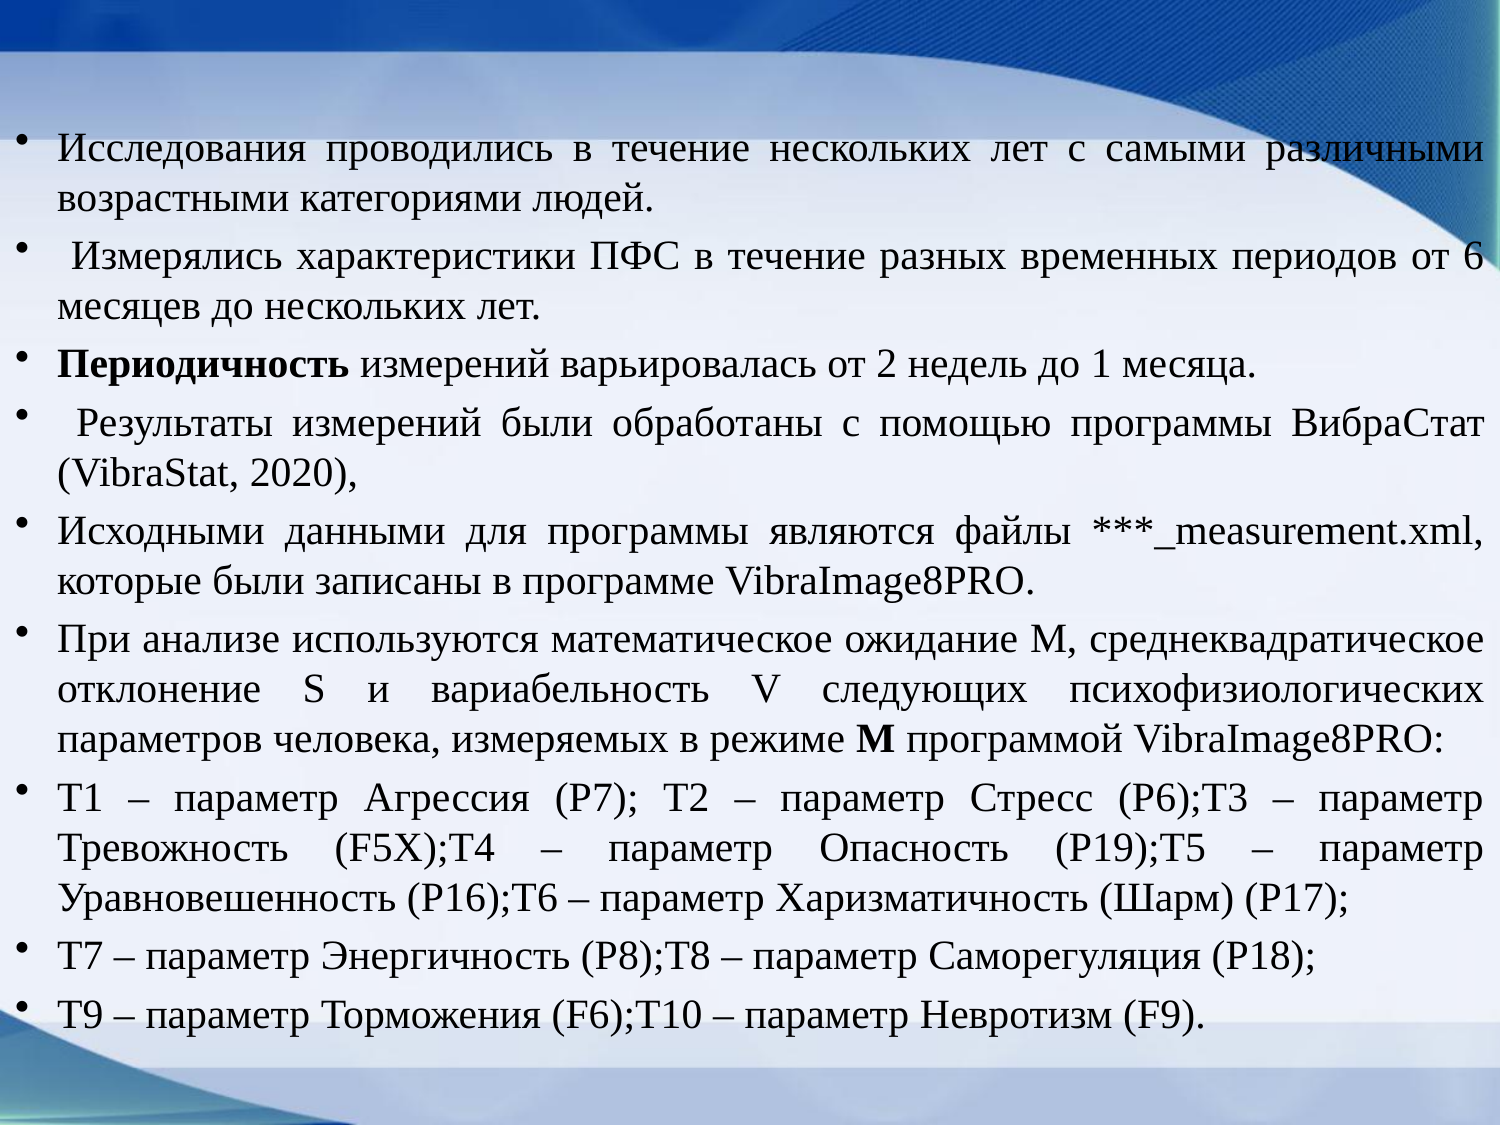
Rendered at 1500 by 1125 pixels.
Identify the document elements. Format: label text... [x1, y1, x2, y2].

list Исследования проводились в течение нескольких лет с самыми различными возрастными категориями людей. Измерялись характеристики ПФС в течение разных временных периодов от 6 месяцев до нескольких лет. Периодичность измерений варьировалась от 2 недель до 1 месяца. Результаты измерений были обработаны с помощью программы ВибраCтат (VibraStat, 2020), Исходными данными для программы являются файлы ***_measurement.xml, которые были записаны в программе VibraImage8PRO. При анализе используются математическое ожидание М, среднеквадратическое отклонение S и вариабельность V следующих психофизиологических параметров человека, измеряемых в режиме М программой VibraImage8PRO: Т1 – параметр Агрессия (Р7); Т2 – параметр Стресс (Р6);Т3 – параметр Тревожность (F5X);Т4 – параметр Опасность (Р19);Т5 – параметр Уравновешенность (Р16);Т6 – параметр Харизматичность (Шарм) (Р17); Т7 – параметр Энергичность (Р8);Т8 – параметр Саморегуляция (Р18); Т9 – параметр Торможения (F6);Т10 – параметр Невротизм (F9). [0, 0, 1500, 1125]
